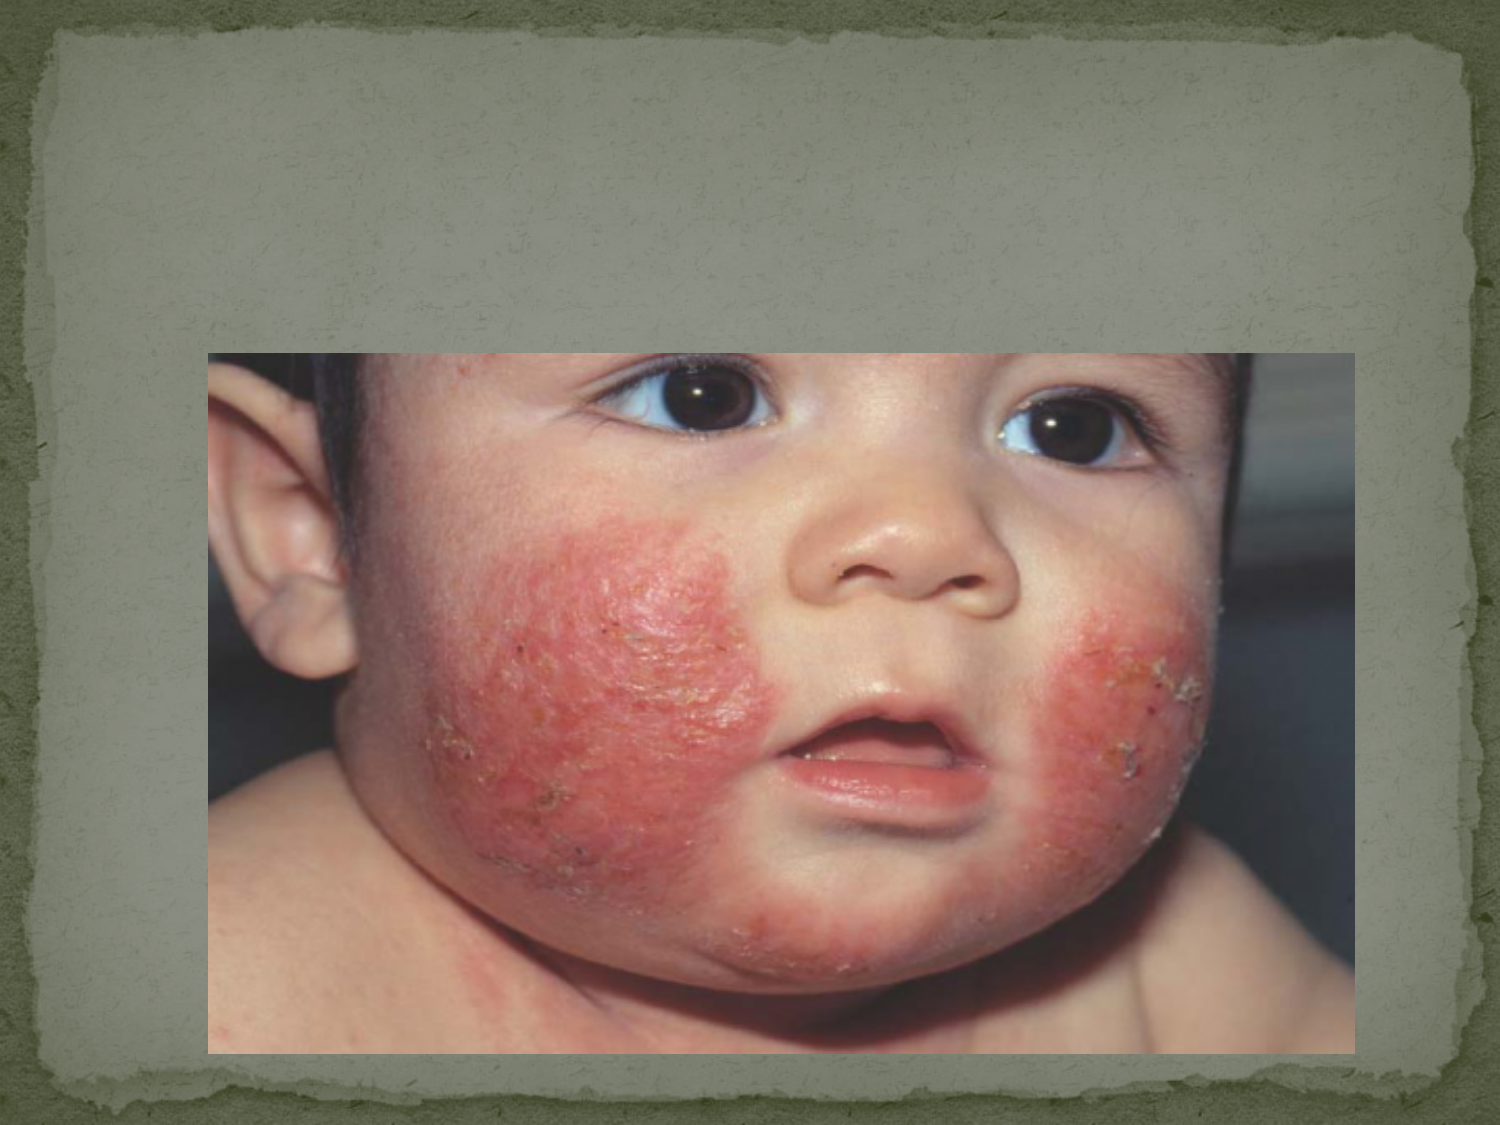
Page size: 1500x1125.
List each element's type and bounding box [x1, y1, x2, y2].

picture [208, 353, 1355, 1054]
